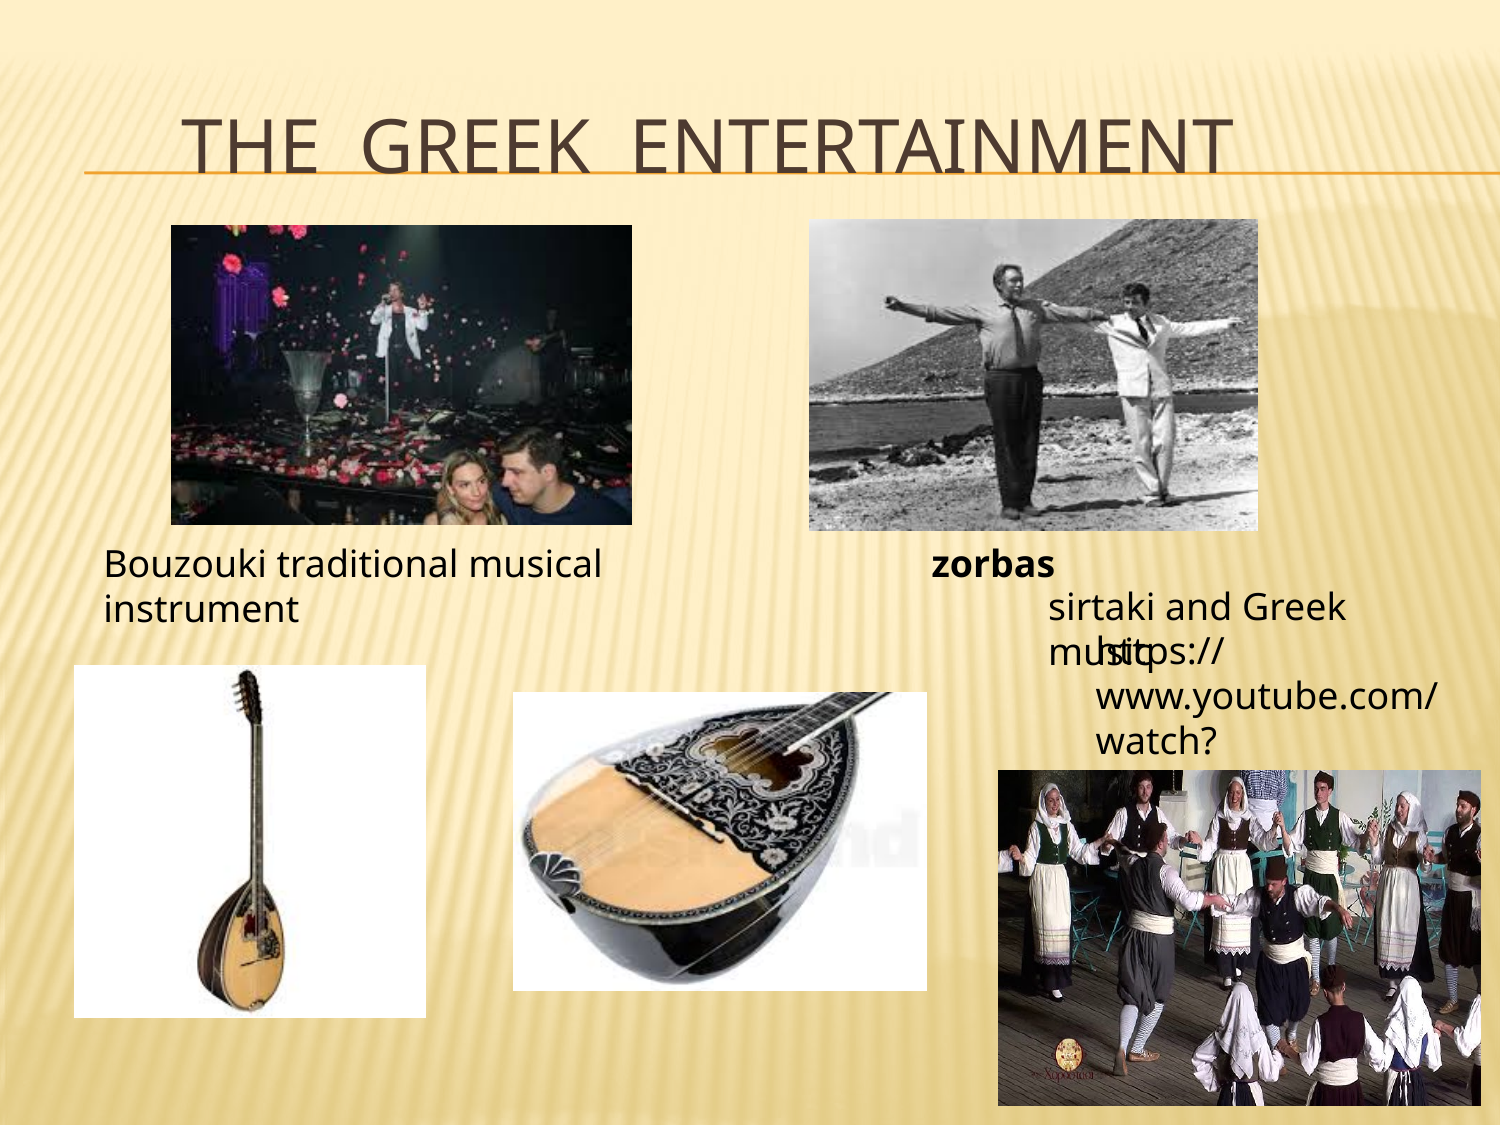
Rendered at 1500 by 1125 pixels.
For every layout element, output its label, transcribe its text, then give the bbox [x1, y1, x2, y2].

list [170, 225, 633, 526]
text_box zorbas [868, 549, 1081, 592]
text_box sirtaki and Greek music [1033, 575, 1471, 681]
title The Greek entertainment [50, 75, 1475, 213]
picture [73, 665, 426, 1018]
text_box https://www.youtube.com/watch?v=kG12C1oX5Eo [1080, 681, 1471, 768]
picture [808, 219, 1259, 531]
picture [513, 692, 927, 992]
text_box Bouzouki traditional musical instrument [88, 532, 762, 637]
picture [997, 770, 1481, 1107]
